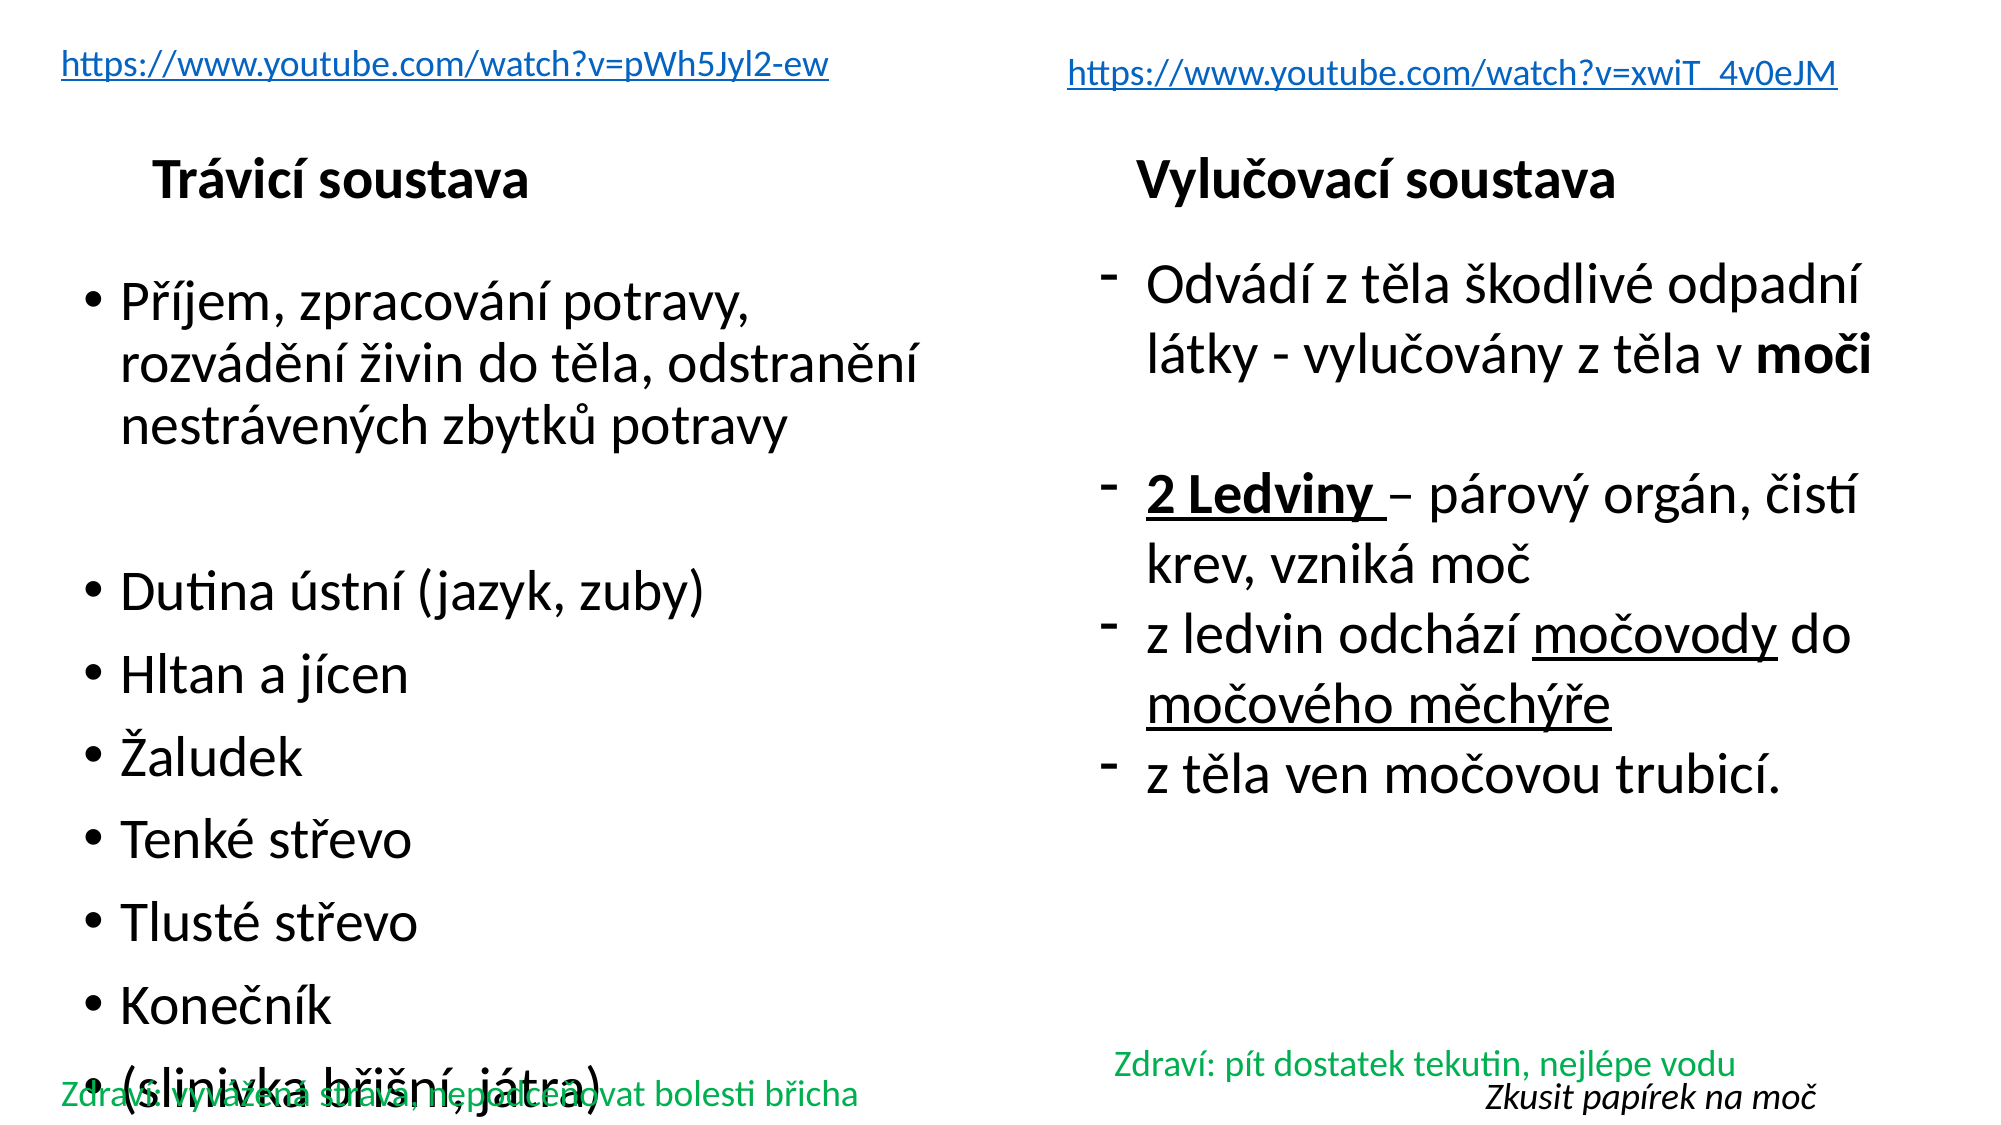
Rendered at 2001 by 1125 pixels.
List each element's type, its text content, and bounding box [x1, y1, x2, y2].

text_box Trávicí soustava [137, 137, 643, 218]
text_box Odvádí z těla škodlivé odpadní látky - vylučovány z těla v moči 2 Ledviny – párový orgán, čistí krev, vzniká moč z ledvin odchází močovody do močového měchýře z těla ven močovou trubicí. [1084, 237, 1953, 903]
text_box Zdraví: vyvážená strava, nepodceňovat bolesti břicha [46, 1061, 971, 1122]
list Příjem, zpracování potravy, rozvádění živin do těla, odstranění nestrávených zbytků potravy Dutina ústní (jazyk, zuby) Hltan a jícen Žaludek Tenké střevo Tlusté střevo Konečník (slinivka břišní, játra) [68, 263, 971, 1061]
text_box Zdraví: pít dostatek tekutin, nejlépe vodu [1099, 1031, 1899, 1091]
text_box Zkusit papírek na moč [1470, 1064, 2000, 1125]
text_box https://www.youtube.com/watch?v=pWh5Jyl2-ew [46, 31, 987, 137]
text_box Vylučovací soustava [1121, 146, 1728, 218]
text_box https://www.youtube.com/watch?v=xwiT_4v0eJM [1052, 40, 1899, 146]
